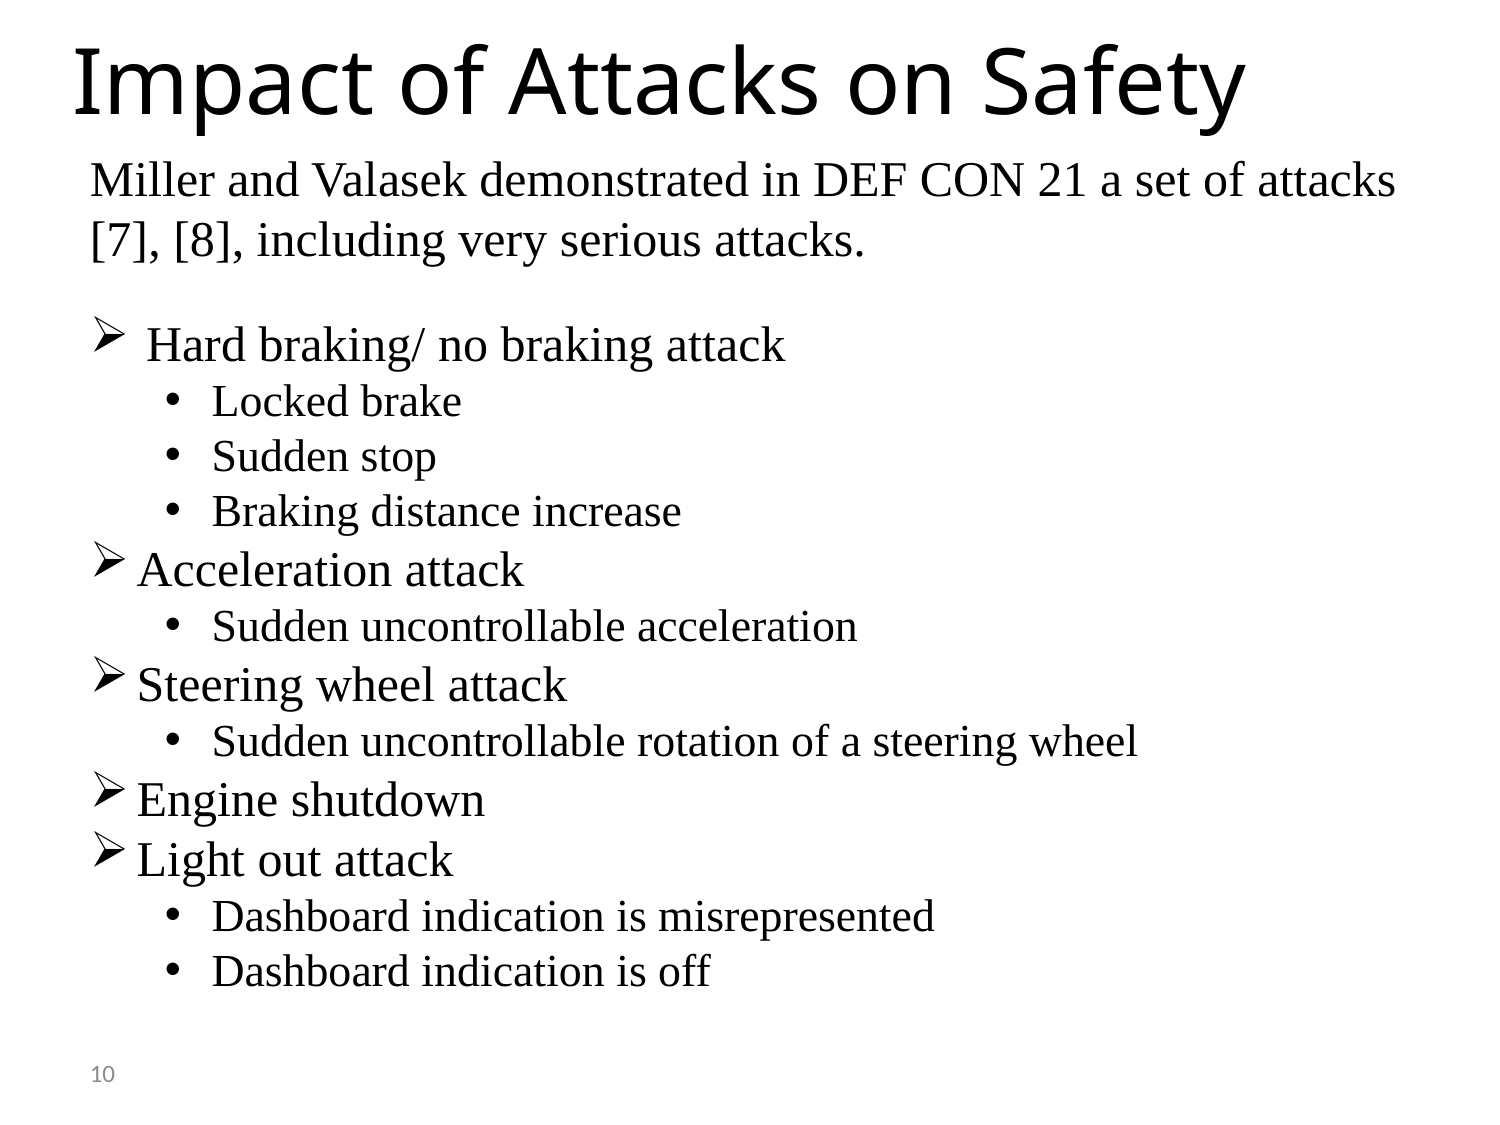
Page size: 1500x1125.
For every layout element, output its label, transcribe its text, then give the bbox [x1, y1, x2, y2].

text_box Impact of Attacks on Safety [57, 15, 1408, 137]
text_box Miller and Valasek demonstrated in DEF CON 21 a set of attacks [7], [8], including very serious attacks. Hard braking/ no braking attack Locked brake Sudden stop Braking distance increase Acceleration attack Sudden uncontrollable acceleration Steering wheel attack Sudden uncontrollable rotation of a steering wheel Engine shutdown Light out attack Dashboard indication is misrepresented Dashboard indication is off [74, 138, 1446, 1044]
text_box 10 [74, 1044, 425, 1103]
